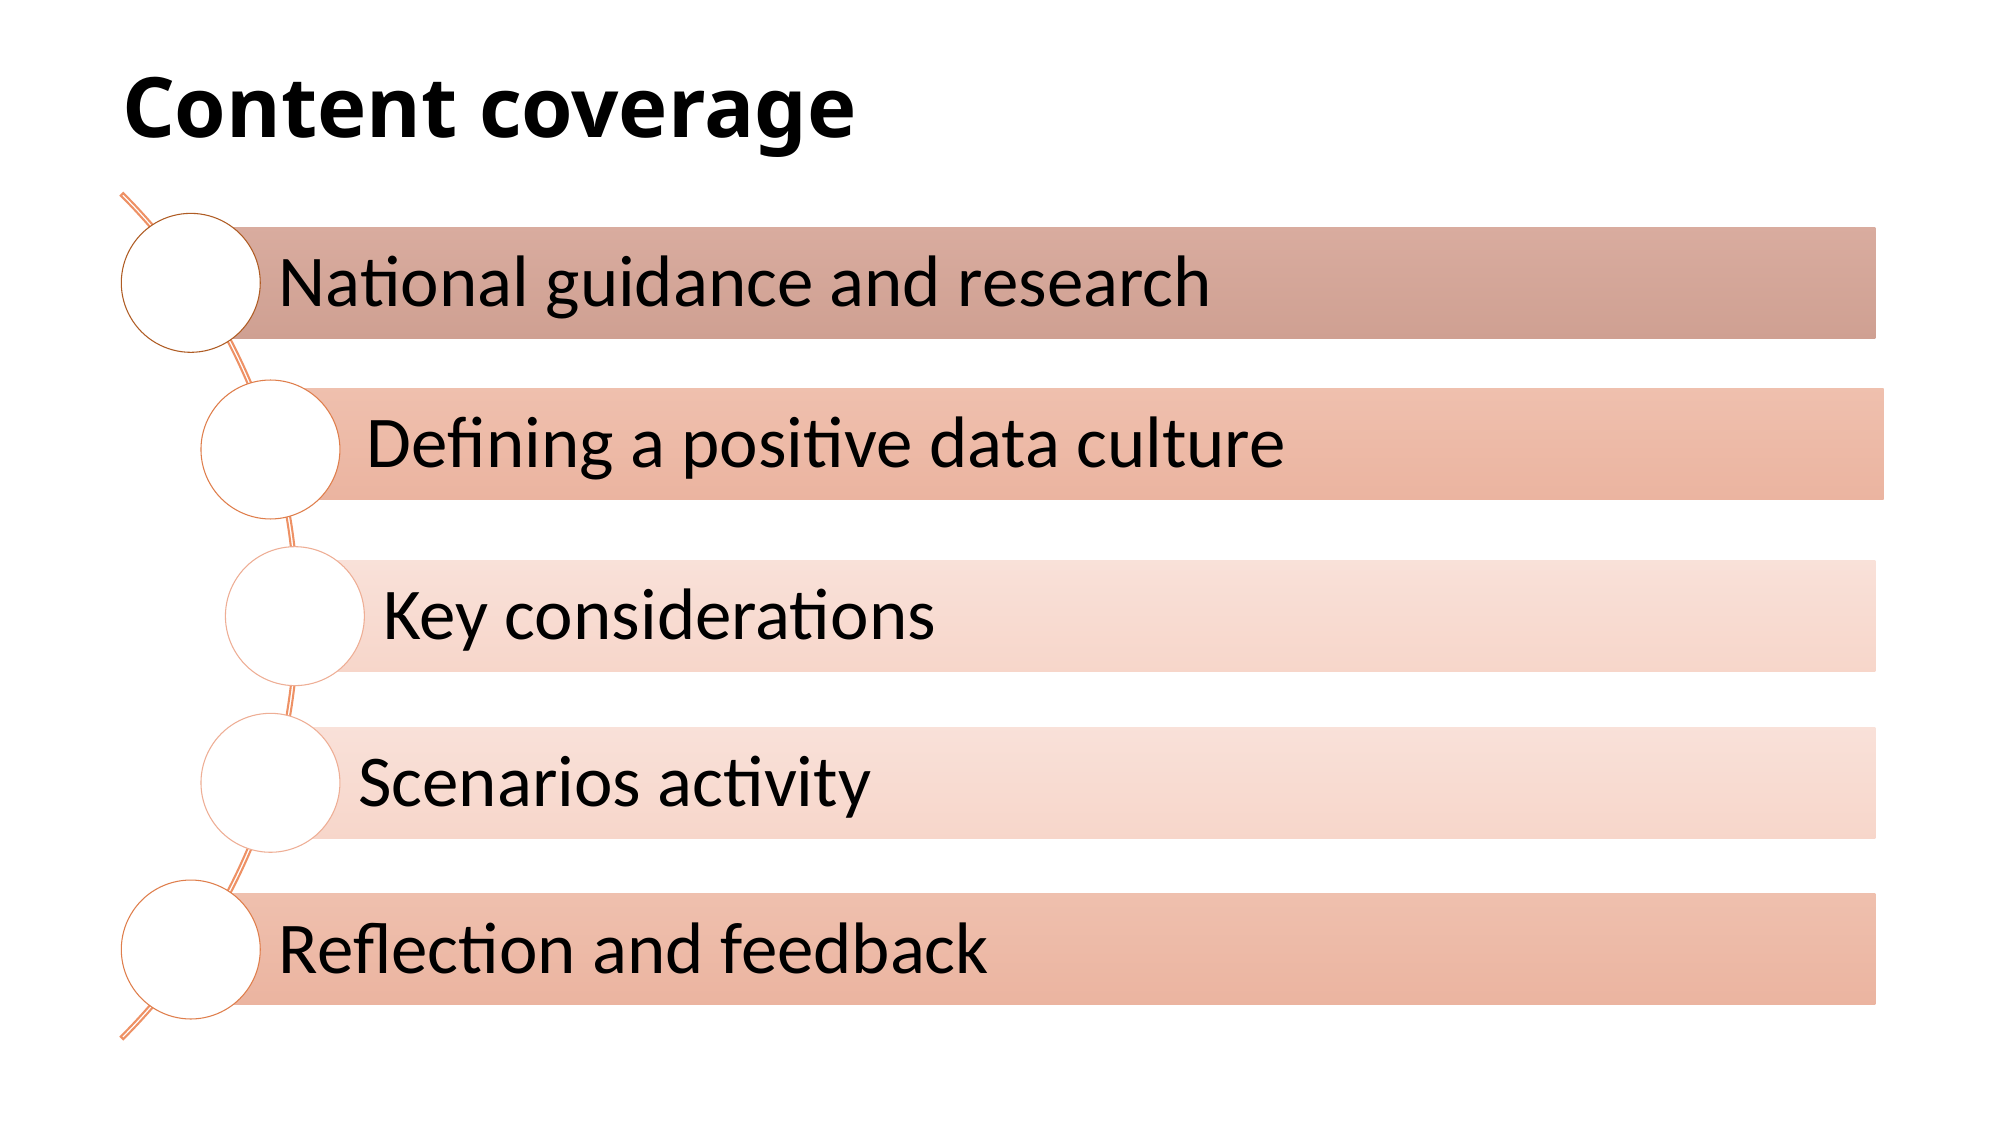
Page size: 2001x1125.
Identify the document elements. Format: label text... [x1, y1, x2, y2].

title Content coverage [107, 64, 978, 145]
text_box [107, 171, 1889, 1061]
